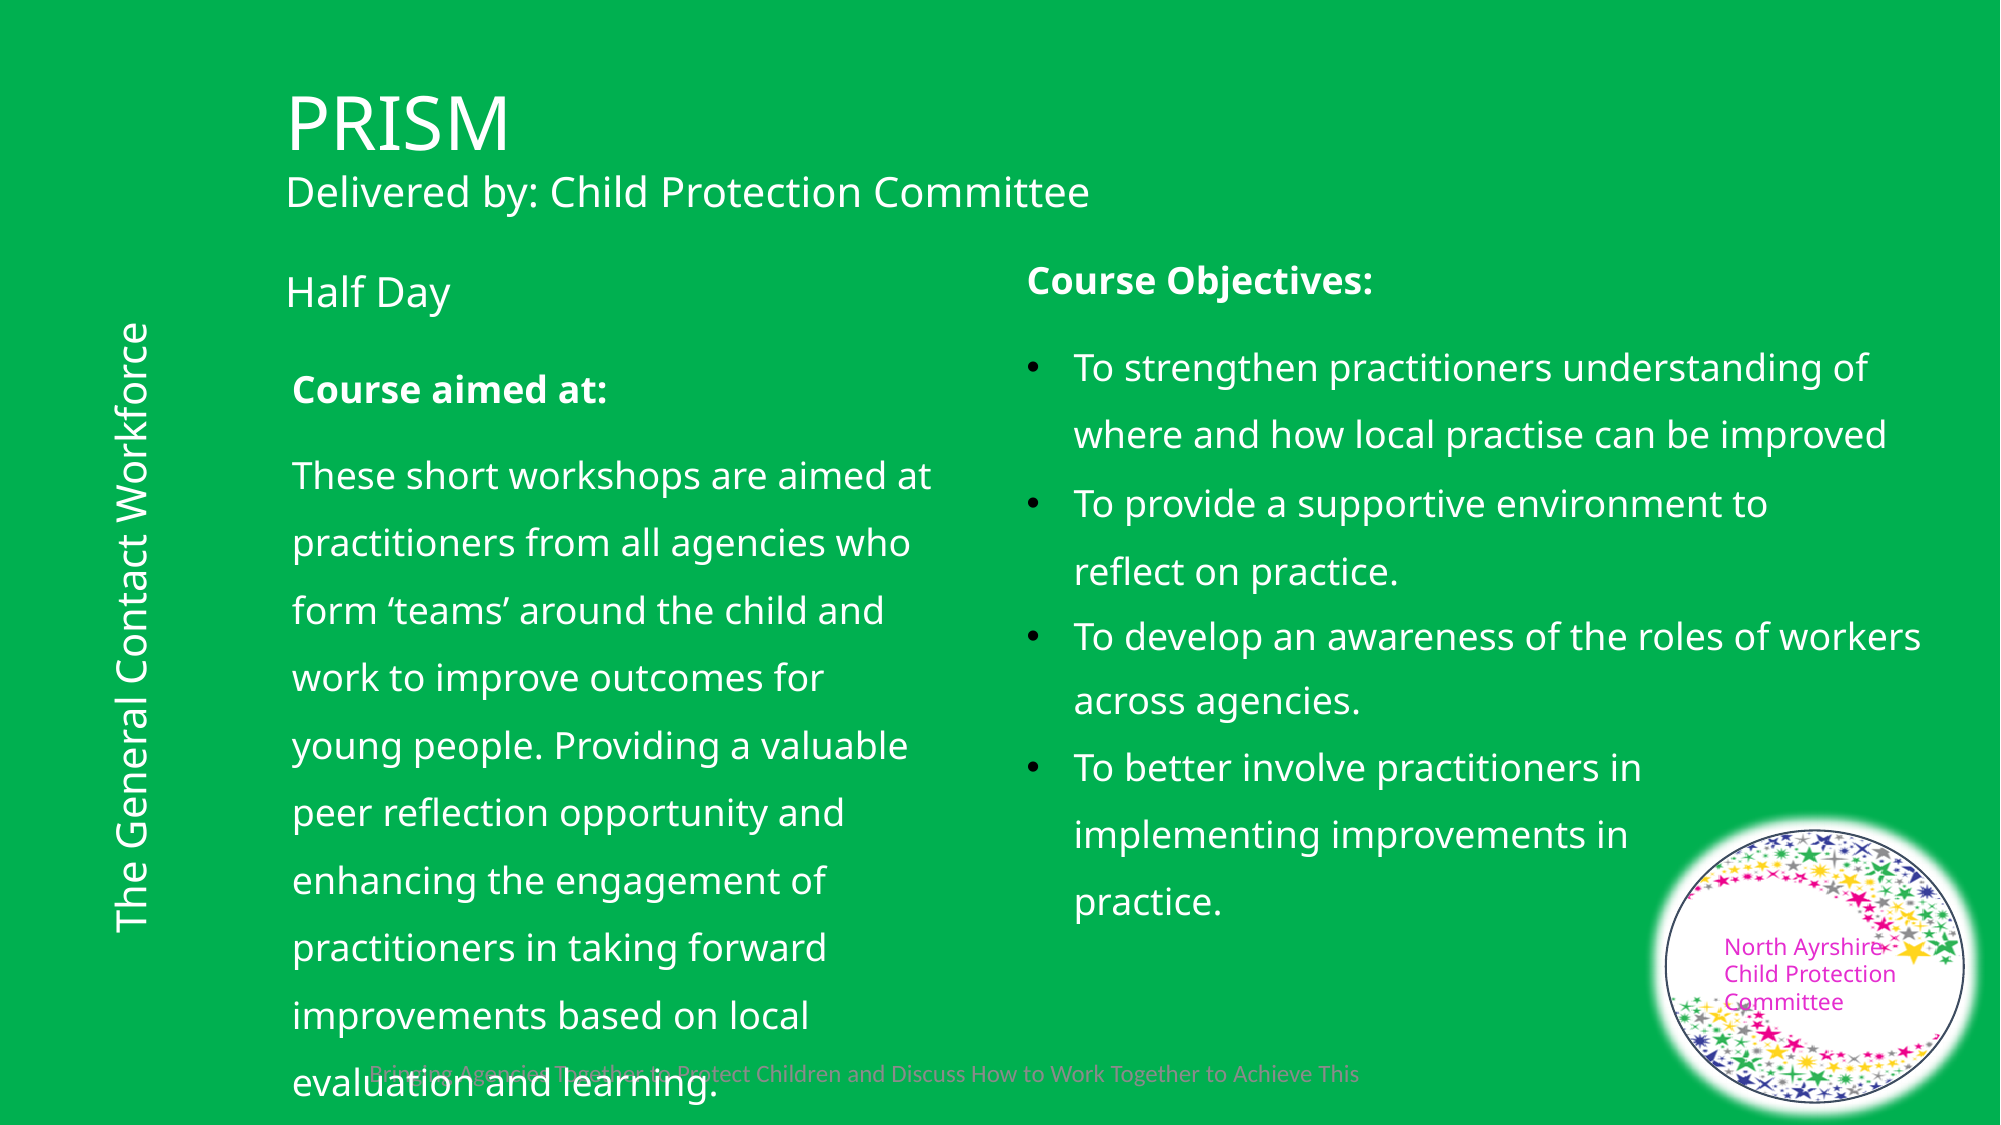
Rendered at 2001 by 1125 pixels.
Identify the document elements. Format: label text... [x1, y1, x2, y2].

text_box PRISM Delivered by: Child Protection Committee Half Day [270, 68, 1648, 323]
text_box Course Objectives: To strengthen practitioners understanding of where and how local practise can be improved To provide a supportive environment to reflect on practice. To develop an awareness of the roles of workers across agencies. To better involve practitioners in implementing improvements in practice. [1026, 237, 1929, 716]
text_box Course aimed at: These short workshops are aimed at practitioners from all agencies who form ‘teams’ around the child and work to improve outcomes for young people. Providing a valuable peer reflection opportunity and enhancing the engagement of practitioners in taking forward improvements based on local evaluation and learning. [291, 347, 945, 857]
text_box North Ayrshire Child Protection Committee [1664, 829, 1965, 1104]
text_box [490, 62, 1790, 237]
text_box The General Contact Workforce [97, 192, 163, 949]
footer Bringing Agencies Together to Protect Children and Discuss How to Work Together to Achieve This [117, 1042, 1614, 1103]
